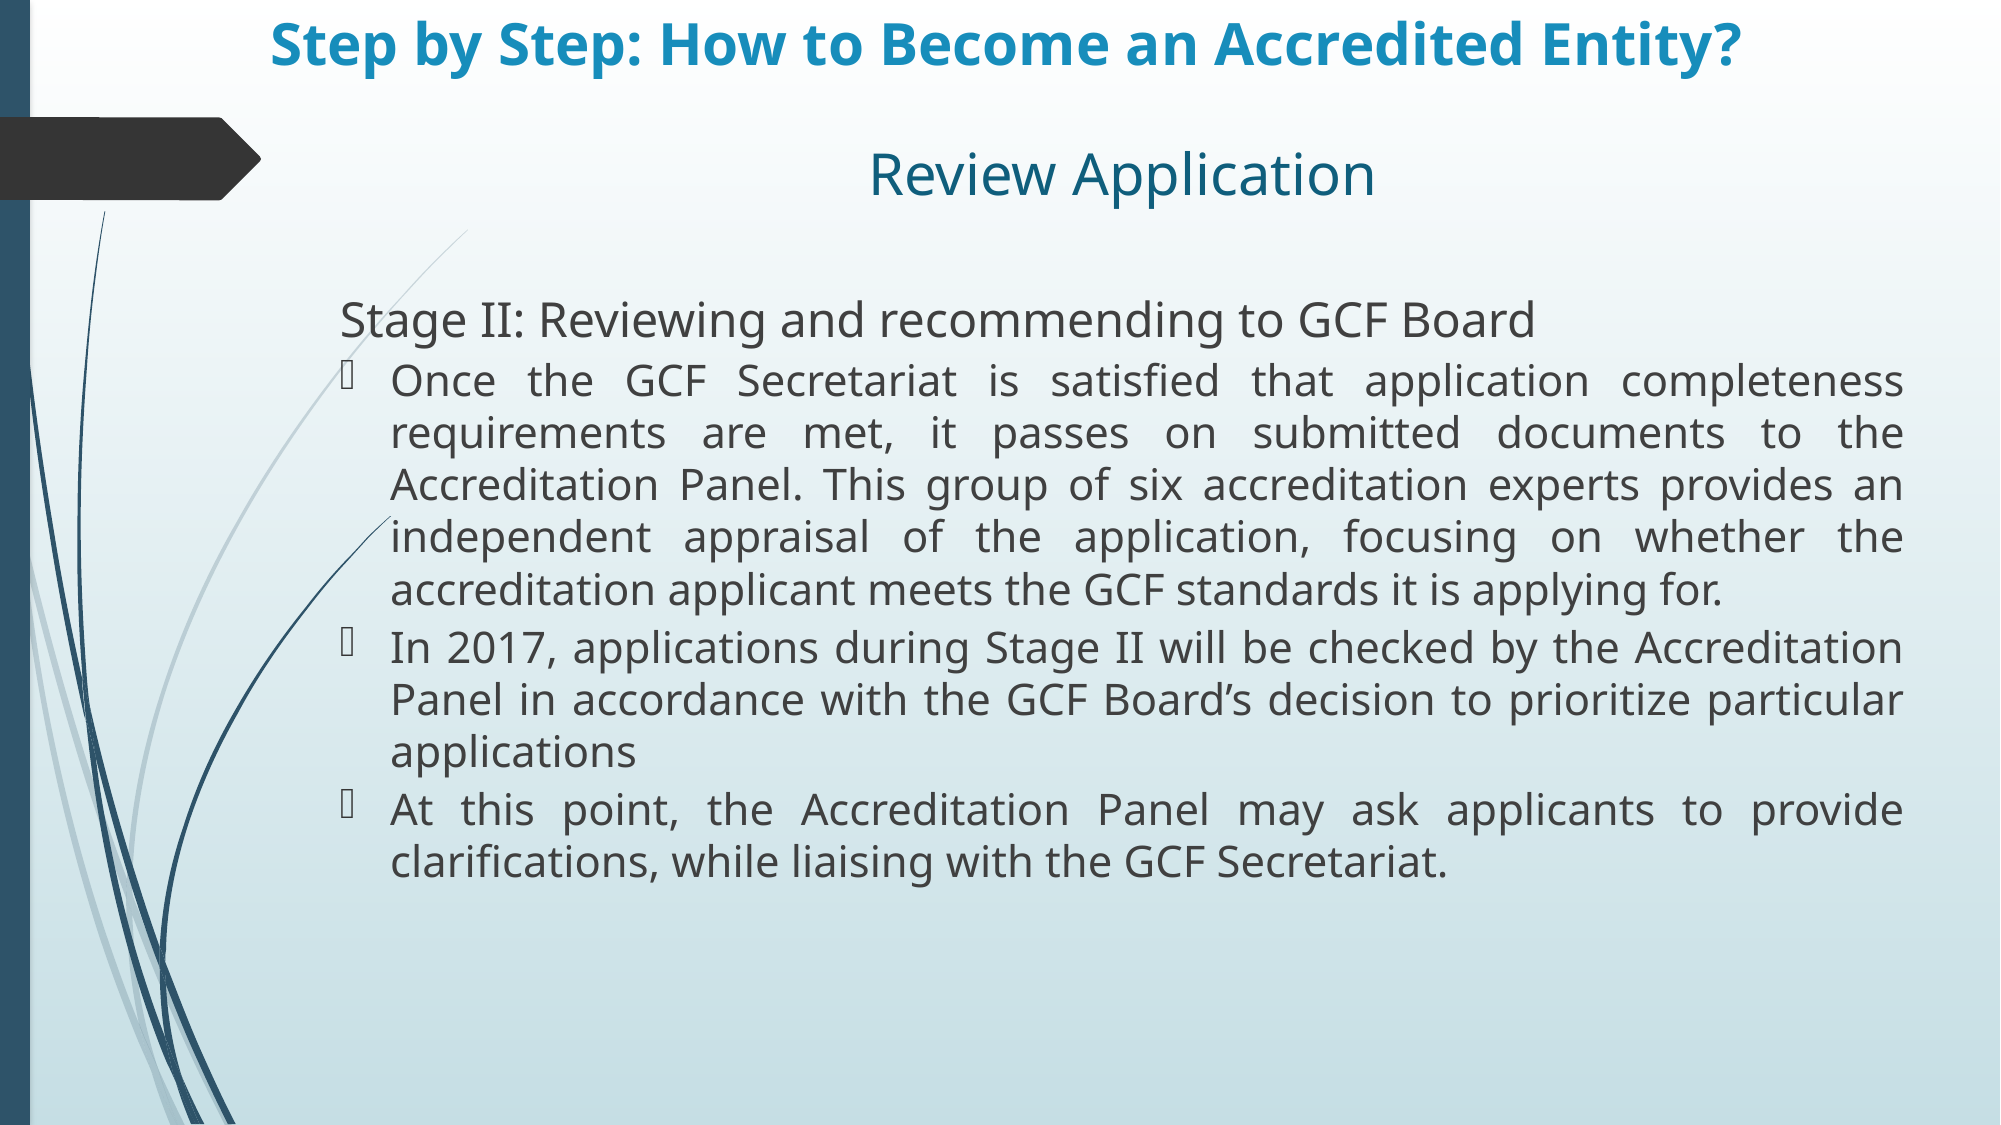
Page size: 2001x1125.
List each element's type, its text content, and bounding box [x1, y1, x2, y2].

list Review Application Stage II: Reviewing and recommending to GCF Board Once the GCF Secretariat is satisfied that application completeness requirements are met, it passes on submitted documents to the Accreditation Panel. This group of six accreditation experts provides an independent appraisal of the application, focusing on whether the accreditation applicant meets the GCF standards it is applying for. In 2017, applications during Stage II will be checked by the Accreditation Panel in accordance with the GCF Board’s decision to prioritize particular applications At this point, the Accreditation Panel may ask applicants to provide clarifications, while liaising with the GCF Secretariat. [324, 130, 1922, 1102]
title Step by Step: How to Become an Accredited Entity? [143, 0, 1869, 101]
